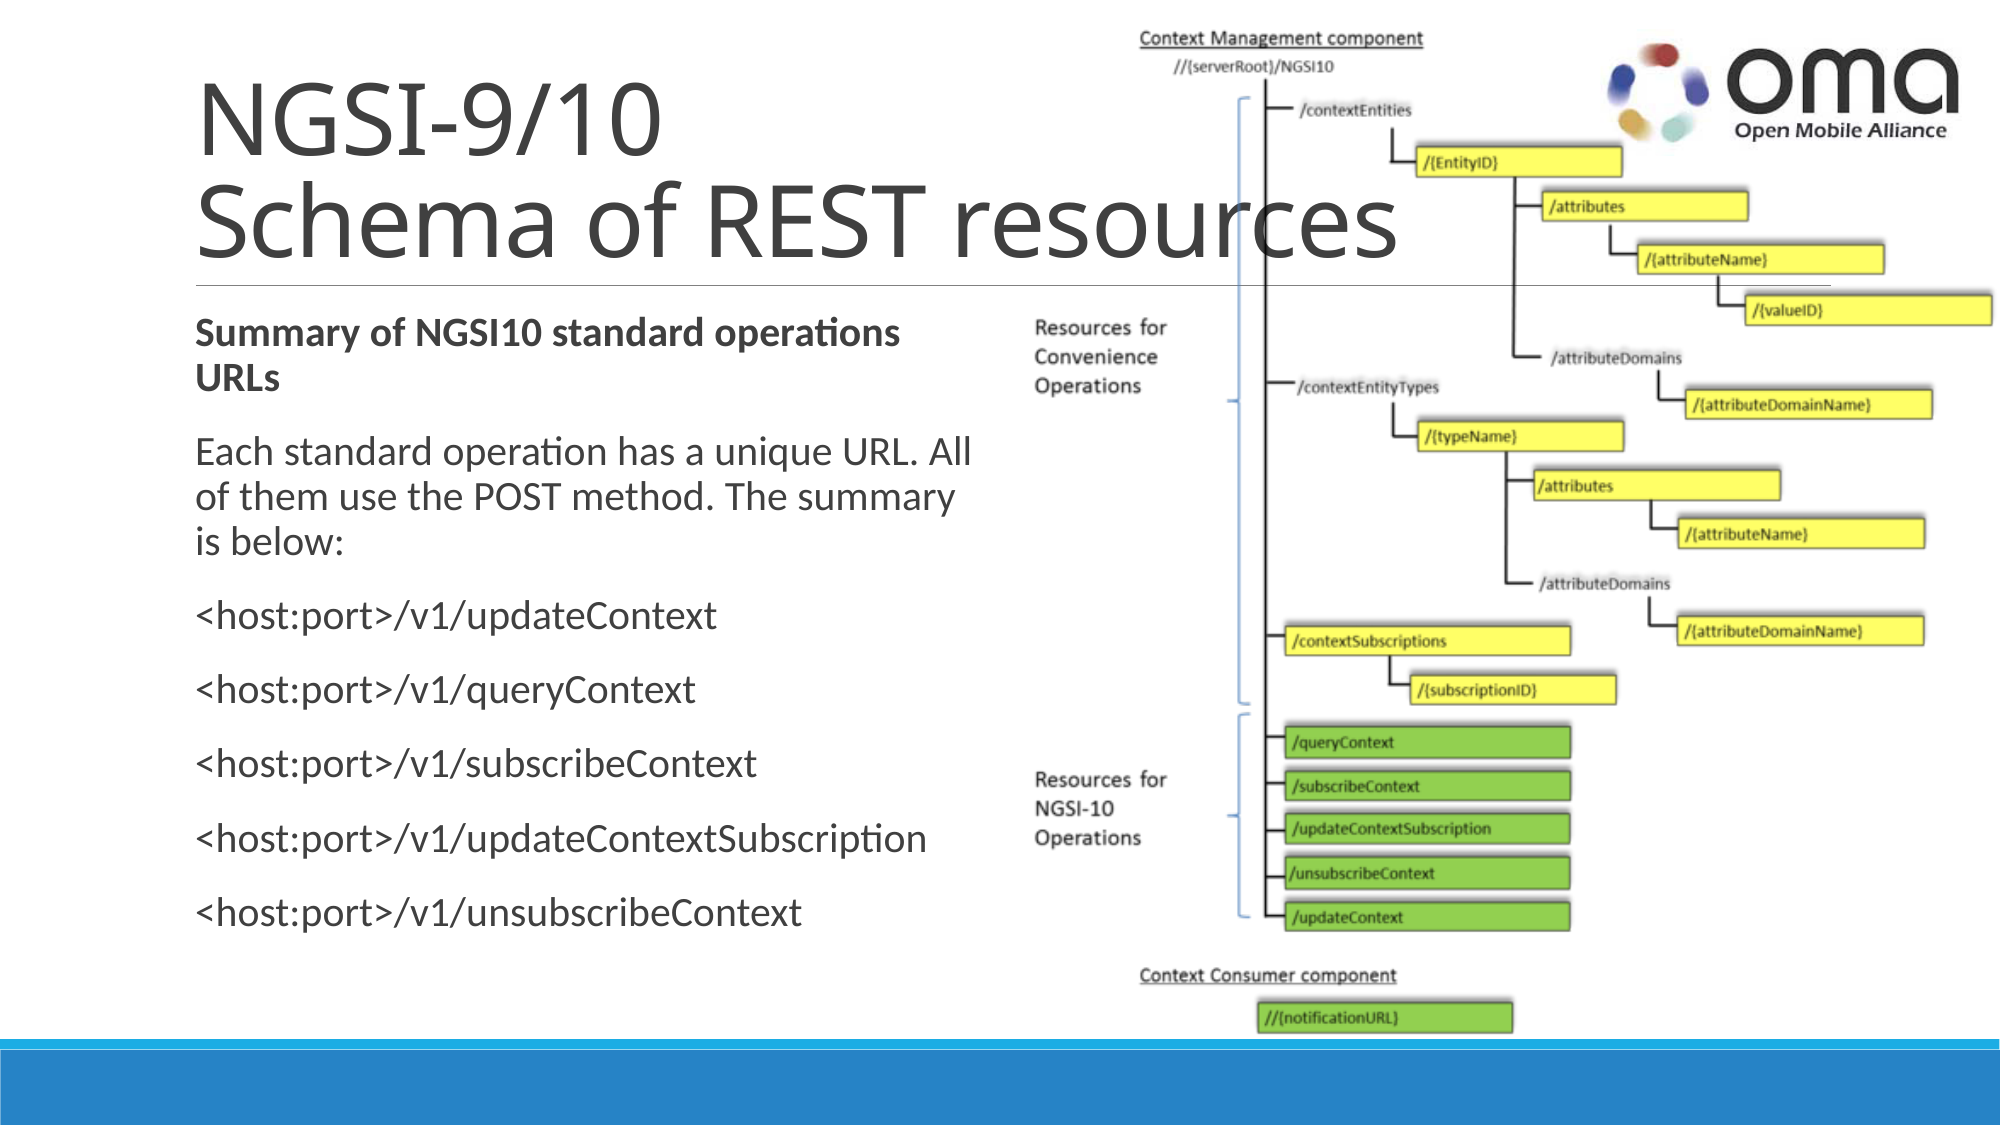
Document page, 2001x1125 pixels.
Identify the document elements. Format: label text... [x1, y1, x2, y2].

list Summary of NGSI10 standard operations URLs Each standard operation has a unique URL. All of them use the POST method. The summary is below: <host:port>/v1/updateContext <host:port>/v1/queryContext <host:port>/v1/subscribeContext <host:port>/v1/updateContextSubscription <host:port>/v1/unsubscribeContext [180, 302, 990, 963]
title NGSI-9/10 Schema of REST resources [180, 47, 1017, 285]
picture [1020, 20, 2000, 1041]
